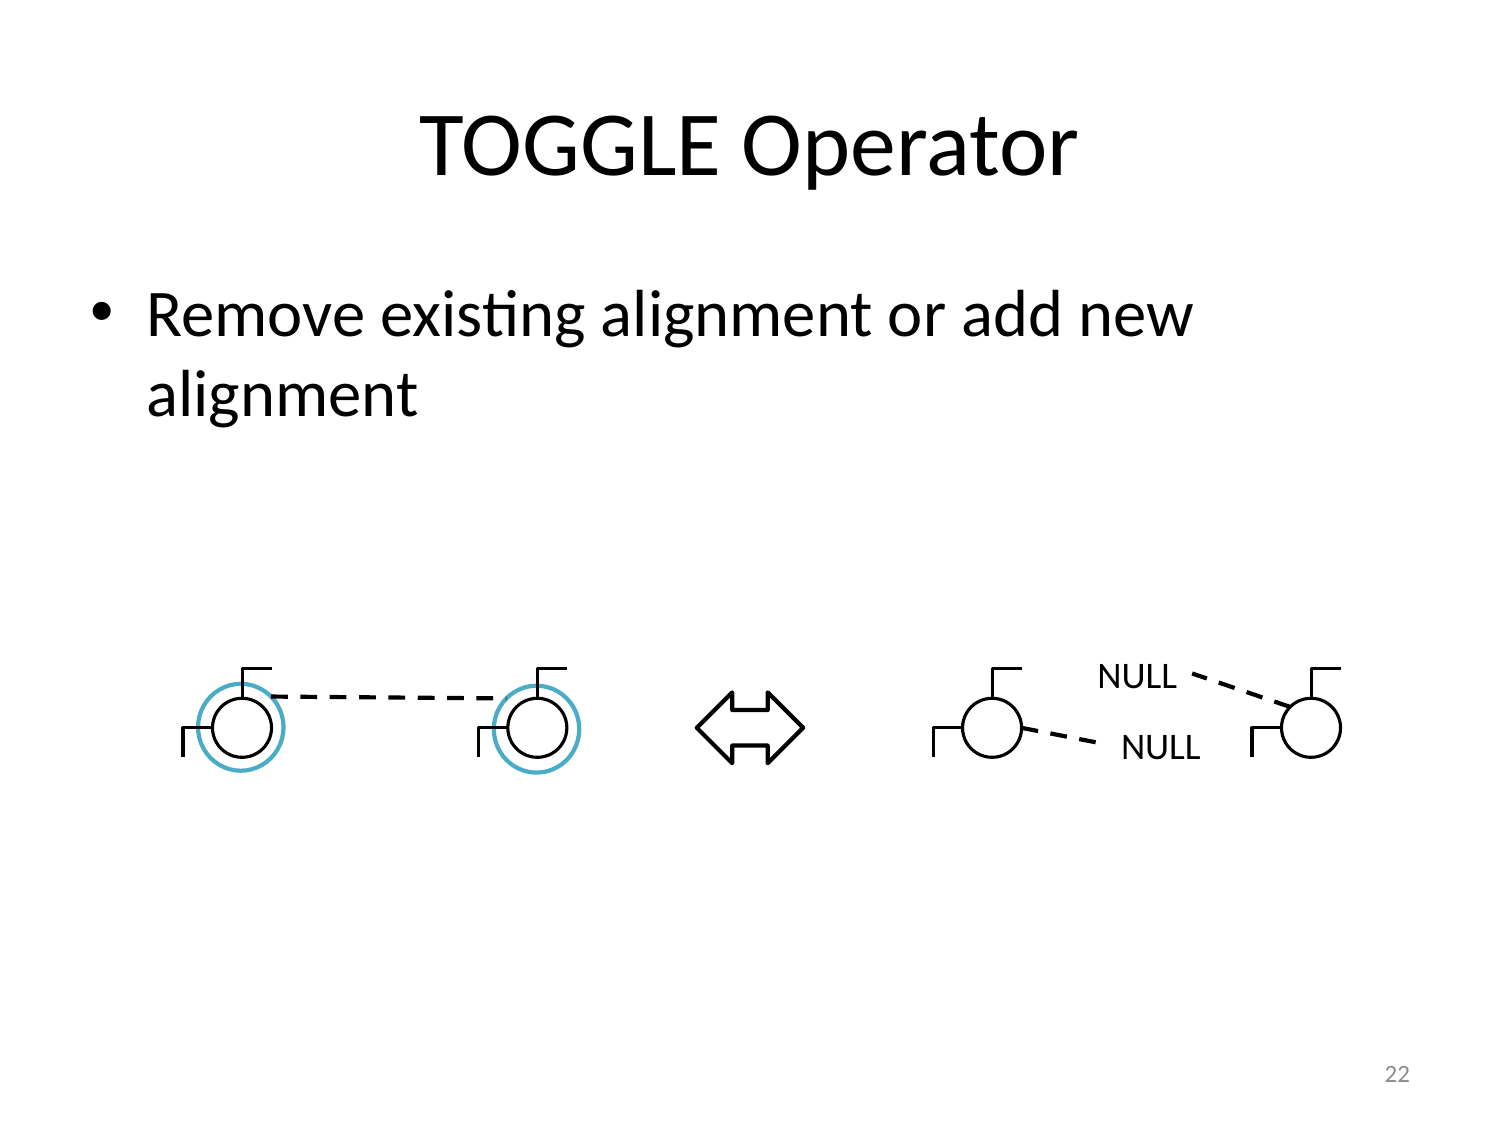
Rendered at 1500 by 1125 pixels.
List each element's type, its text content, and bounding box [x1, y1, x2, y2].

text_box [477, 727, 508, 758]
text_box [210, 696, 274, 760]
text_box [1021, 727, 1106, 746]
title TOGGLE Operator [75, 45, 1425, 233]
text_box [694, 690, 806, 766]
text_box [537, 668, 568, 699]
text_box [505, 696, 569, 760]
list Remove existing alignment or add new alignment [75, 262, 1425, 1005]
text_box NULL [1082, 643, 1193, 704]
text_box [932, 727, 963, 758]
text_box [991, 668, 1022, 699]
slide_number 22 [1074, 1042, 1425, 1103]
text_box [1310, 668, 1341, 699]
text_box [960, 696, 1024, 760]
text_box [1251, 727, 1282, 758]
text_box NULL [1106, 714, 1216, 775]
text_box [241, 668, 272, 699]
text_box [1279, 696, 1343, 760]
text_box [182, 727, 213, 758]
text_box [1224, 641, 1259, 740]
